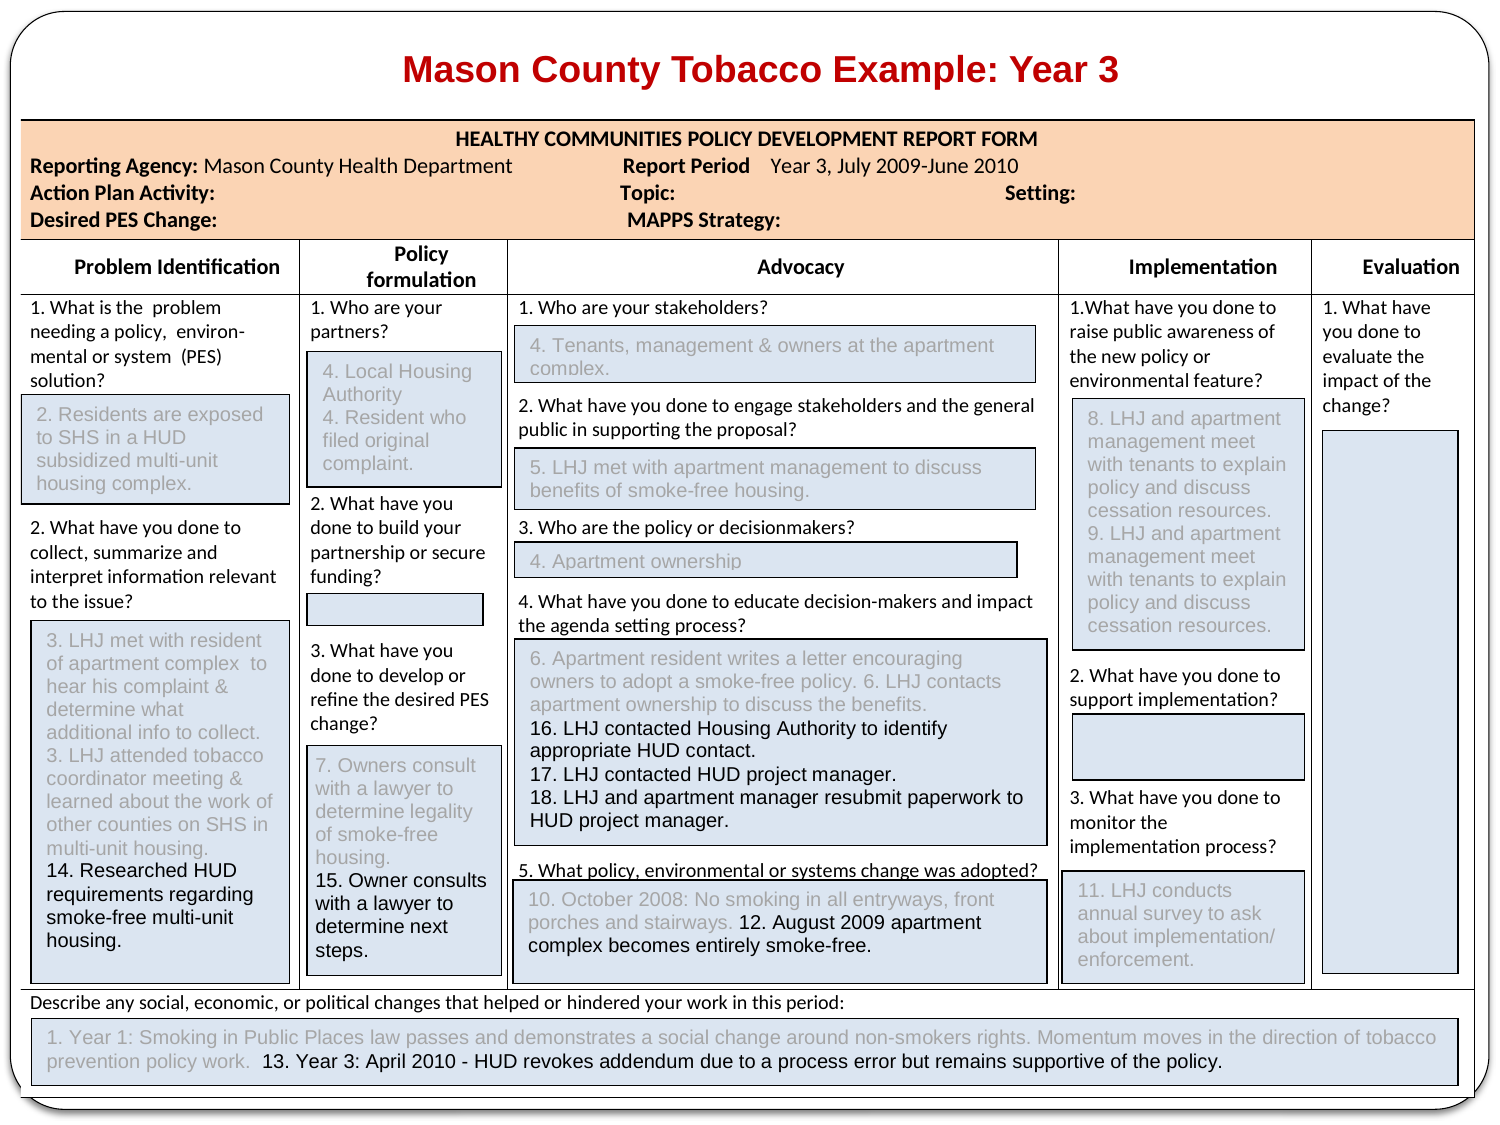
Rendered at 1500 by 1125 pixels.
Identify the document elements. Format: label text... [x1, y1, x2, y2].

text_box Mason County Tobacco Example: Year 3 [387, 37, 1150, 98]
picture [20, 119, 1500, 1125]
